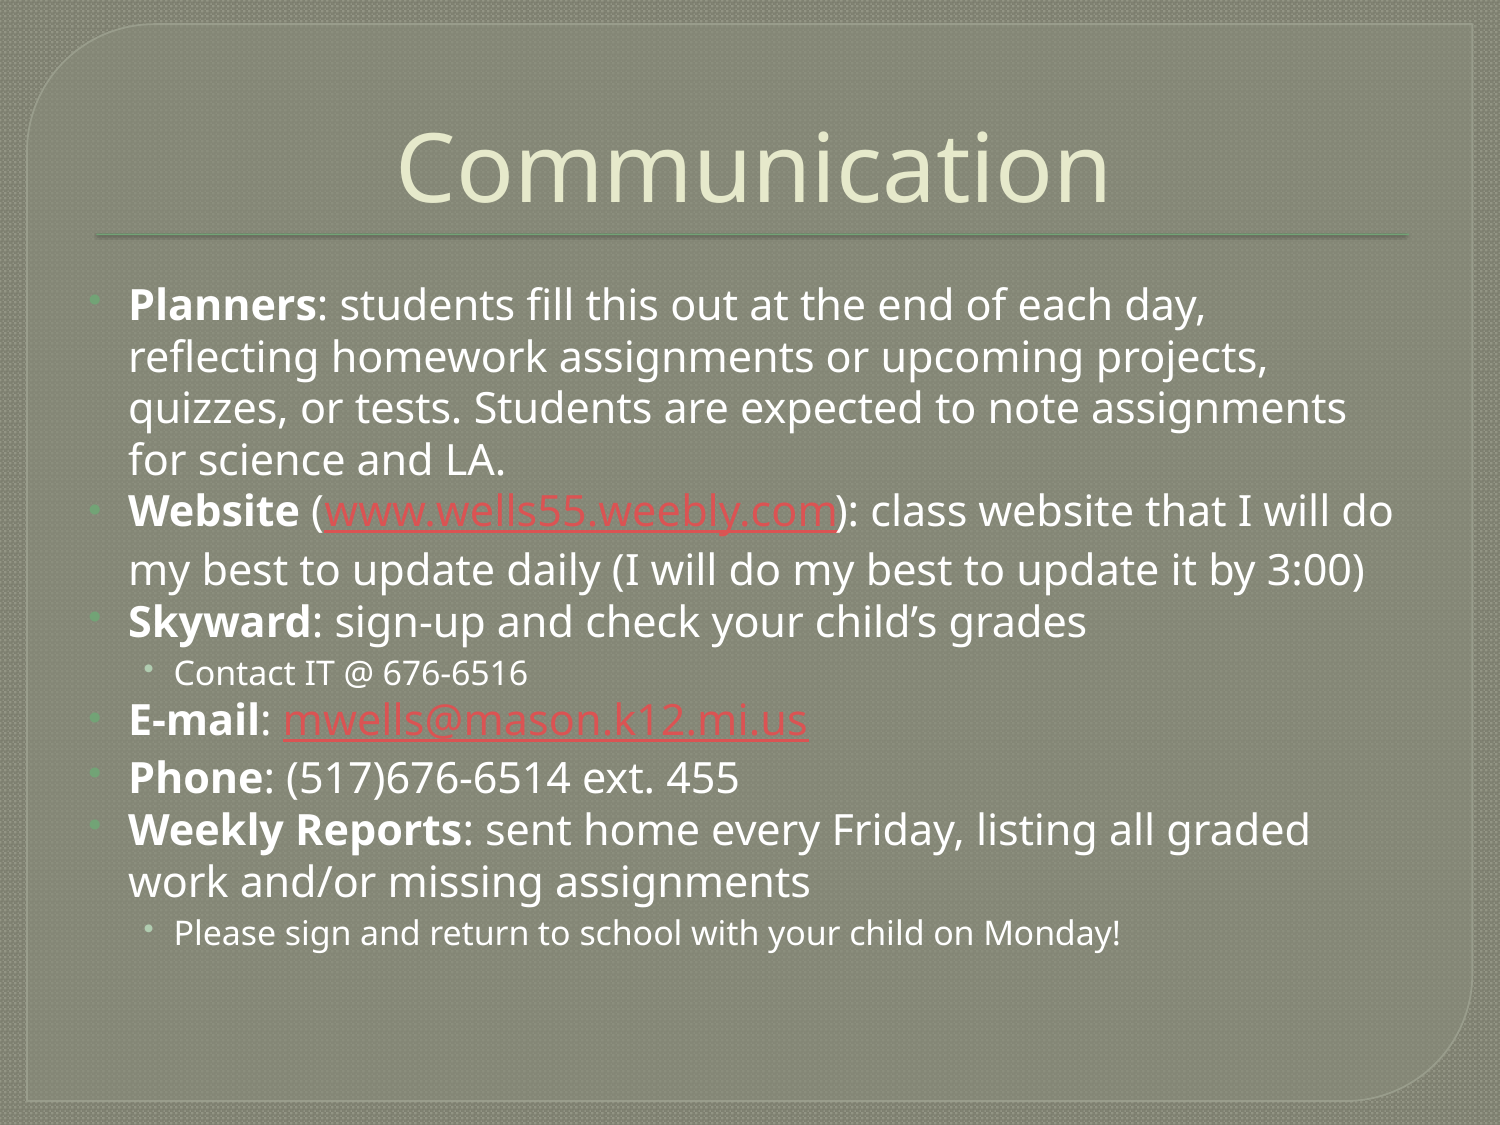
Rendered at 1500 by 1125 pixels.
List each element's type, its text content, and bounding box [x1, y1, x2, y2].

title Communication [75, 41, 1425, 230]
list Planners: students fill this out at the end of each day, reflecting homework assignments or upcoming projects, quizzes, or tests. Students are expected to note assignments for science and LA. Website (www.wells55.weebly.com): class website that I will do my best to update daily (I will do my best to update it by 3:00) Skyward: sign-up and check your child’s grades Contact IT @ 676-6516 E-mail: mwells@mason.k12.mi.us Phone: (517)676-6514 ext. 455 Weekly Reports: sent home every Friday, listing all graded work and/or missing assignments Please sign and return to school with your child on Monday! [75, 270, 1425, 1013]
